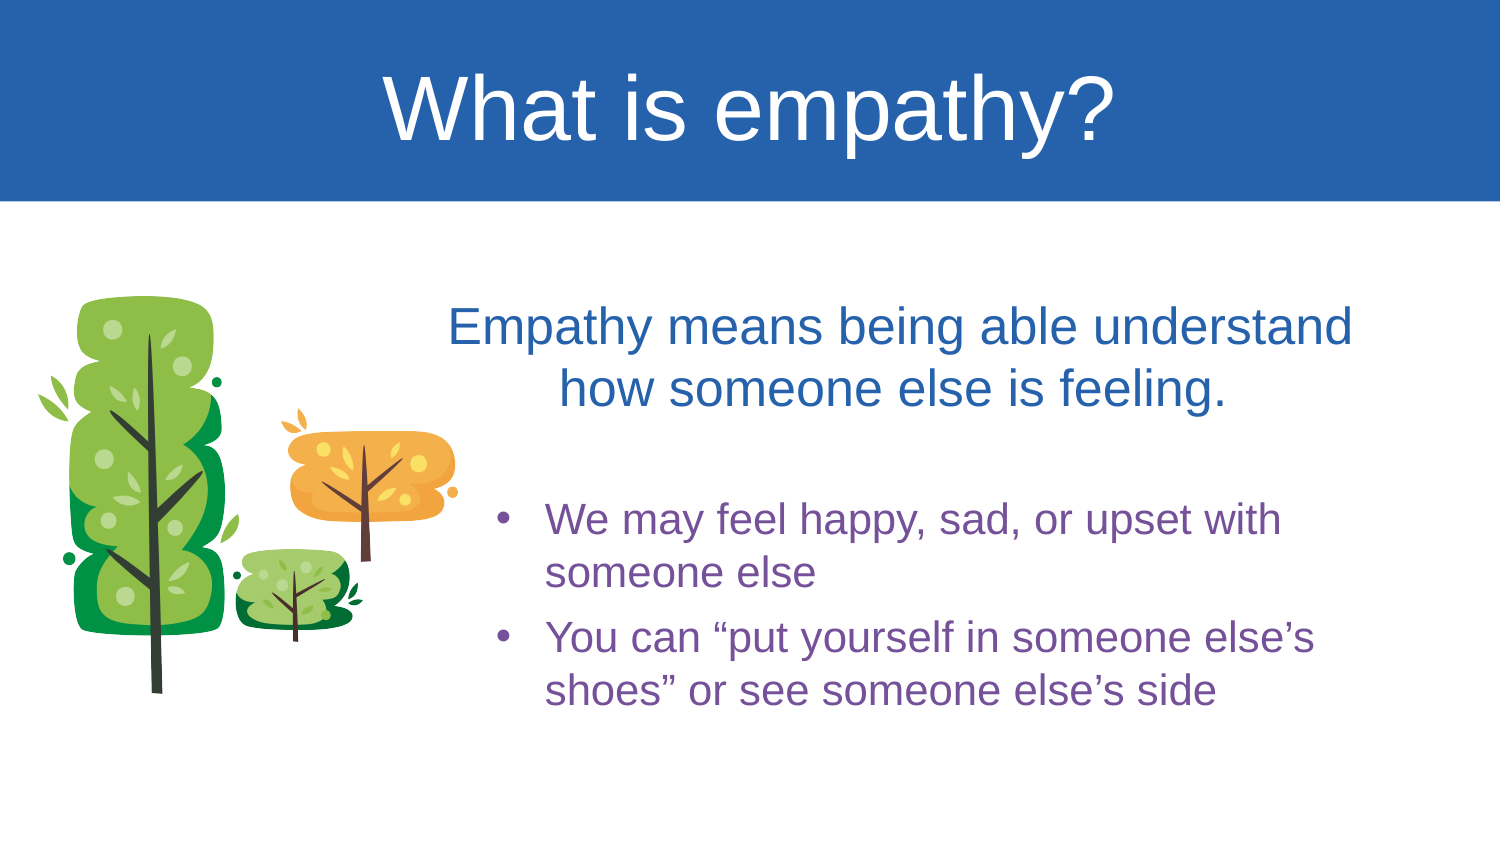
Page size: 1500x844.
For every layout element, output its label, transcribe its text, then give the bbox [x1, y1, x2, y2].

list Empathy means being able understand how someone else is feeling. [383, 284, 1411, 479]
picture [38, 296, 458, 694]
text_box We may feel happy, sad, or upset with someone else You can “put yourself in someone else’s shoes” or see someone else’s side [398, 483, 1425, 810]
text_box [0, 0, 1500, 202]
title What is empathy? [75, 33, 1425, 175]
